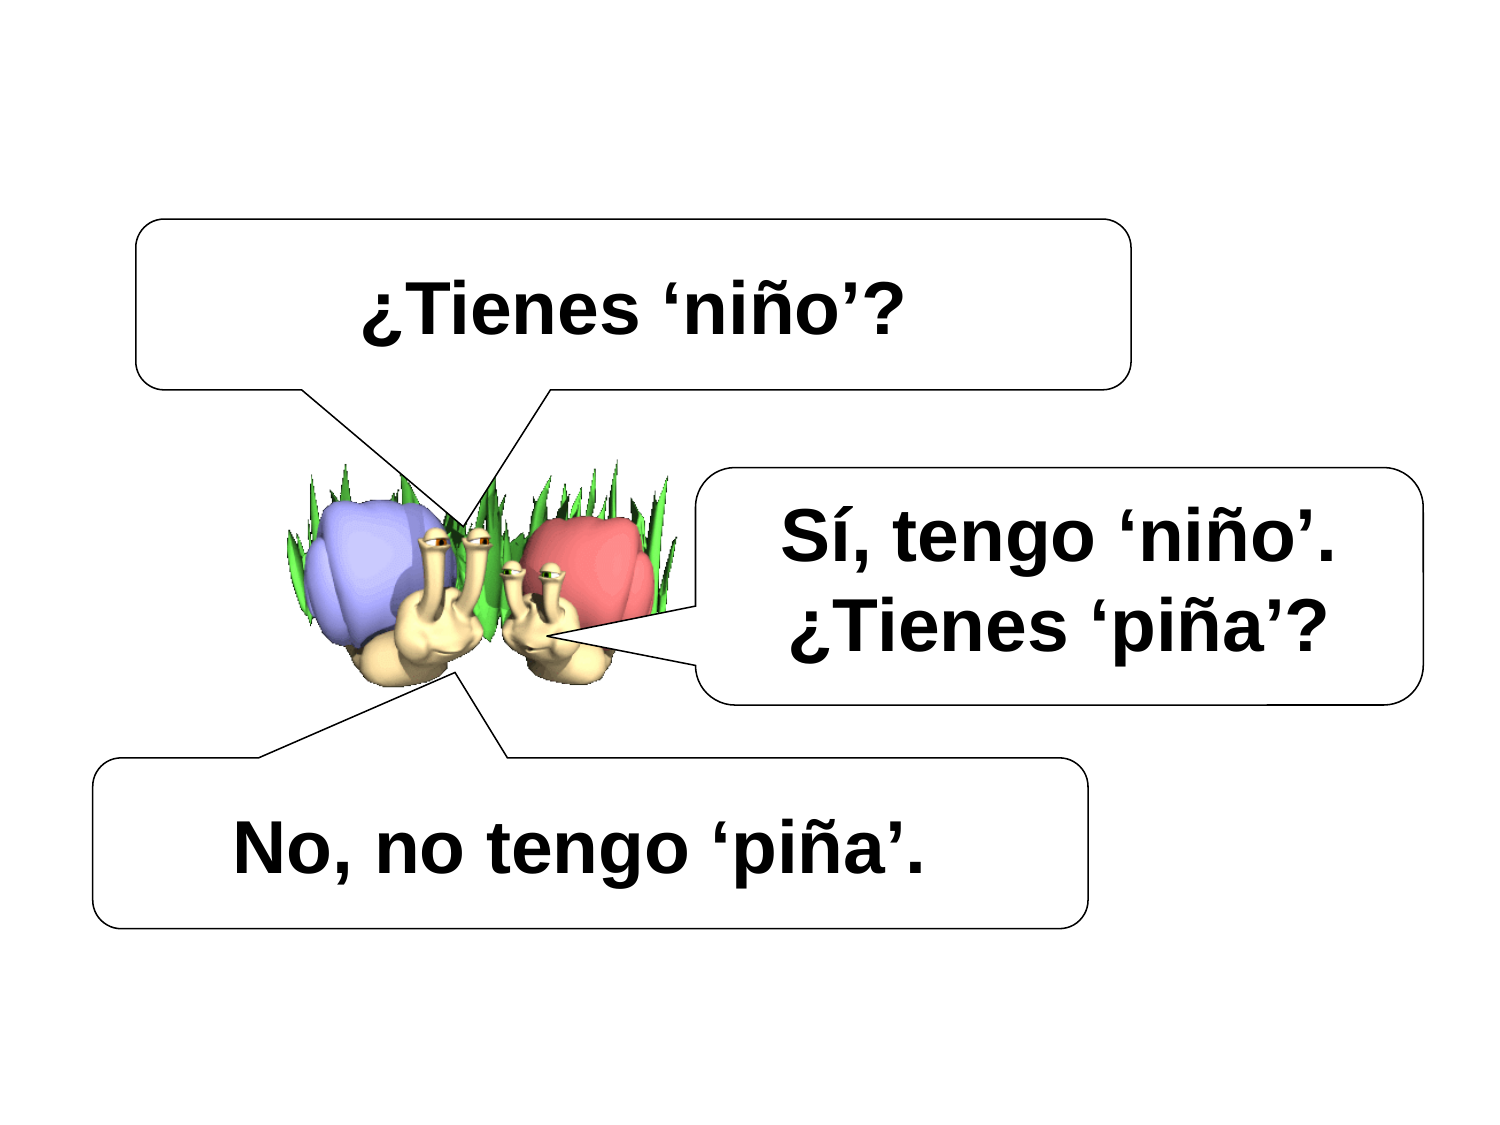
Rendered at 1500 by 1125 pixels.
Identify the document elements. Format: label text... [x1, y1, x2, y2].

text_box No, no tengo ‘piña’. [92, 715, 1089, 929]
picture [279, 442, 681, 706]
text_box Sí, tengo ‘niño’. ¿Tienes ‘piña’? [686, 467, 1424, 706]
text_box ¿Tienes ‘niño’? [135, 219, 1132, 440]
